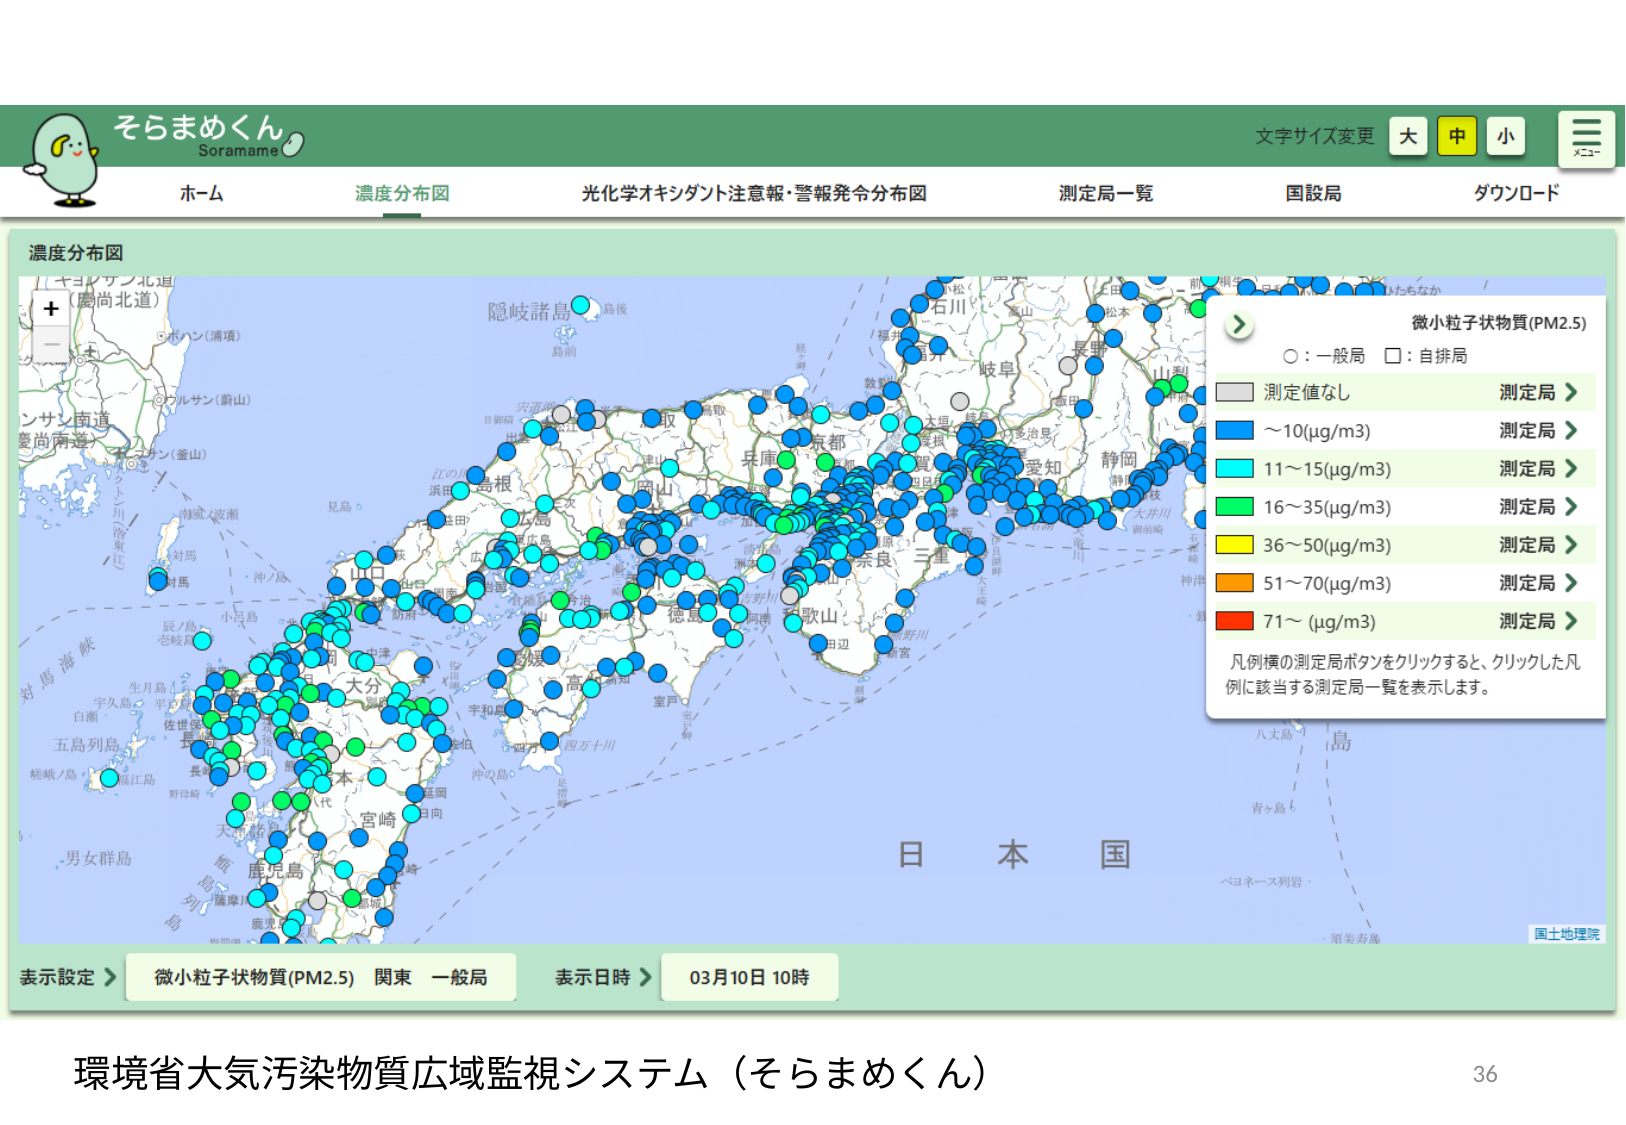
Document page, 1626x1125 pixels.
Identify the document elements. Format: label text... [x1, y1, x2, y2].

slide_number 36 [1147, 1042, 1514, 1103]
picture [0, 105, 1625, 1020]
text_box 環境省大気汚染物質広域監視システム（そらまめくん） [58, 1042, 1080, 1103]
